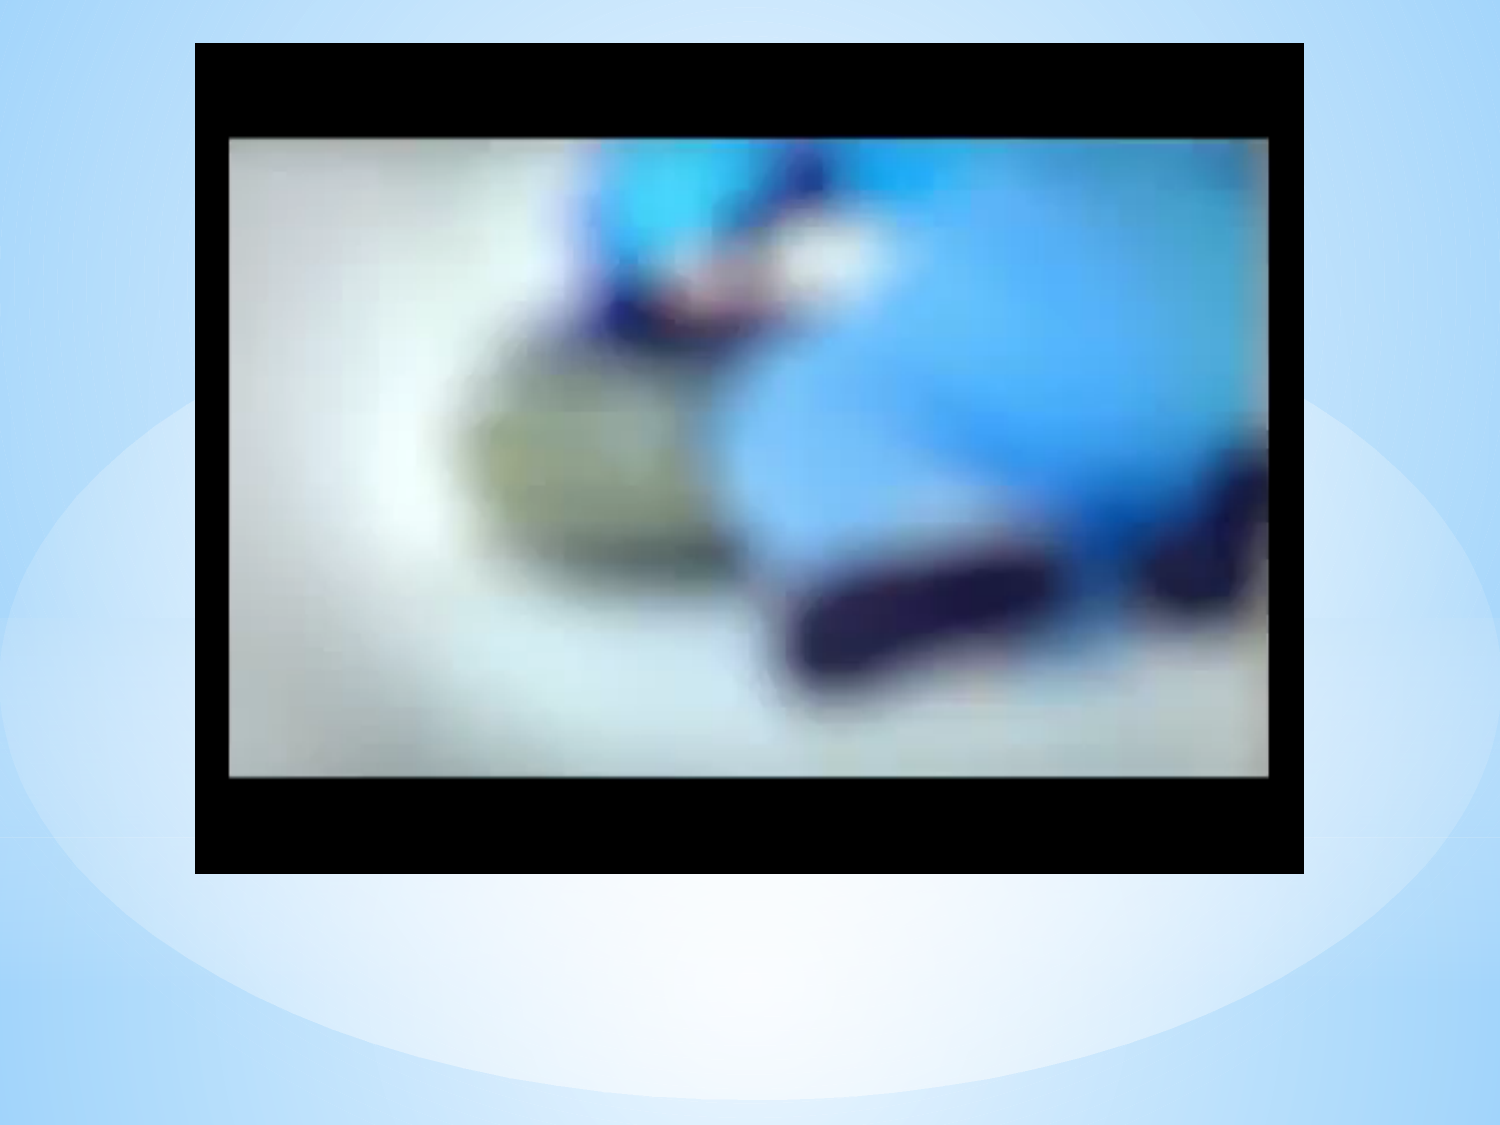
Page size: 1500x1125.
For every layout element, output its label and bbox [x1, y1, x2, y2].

list [194, 42, 1305, 876]
